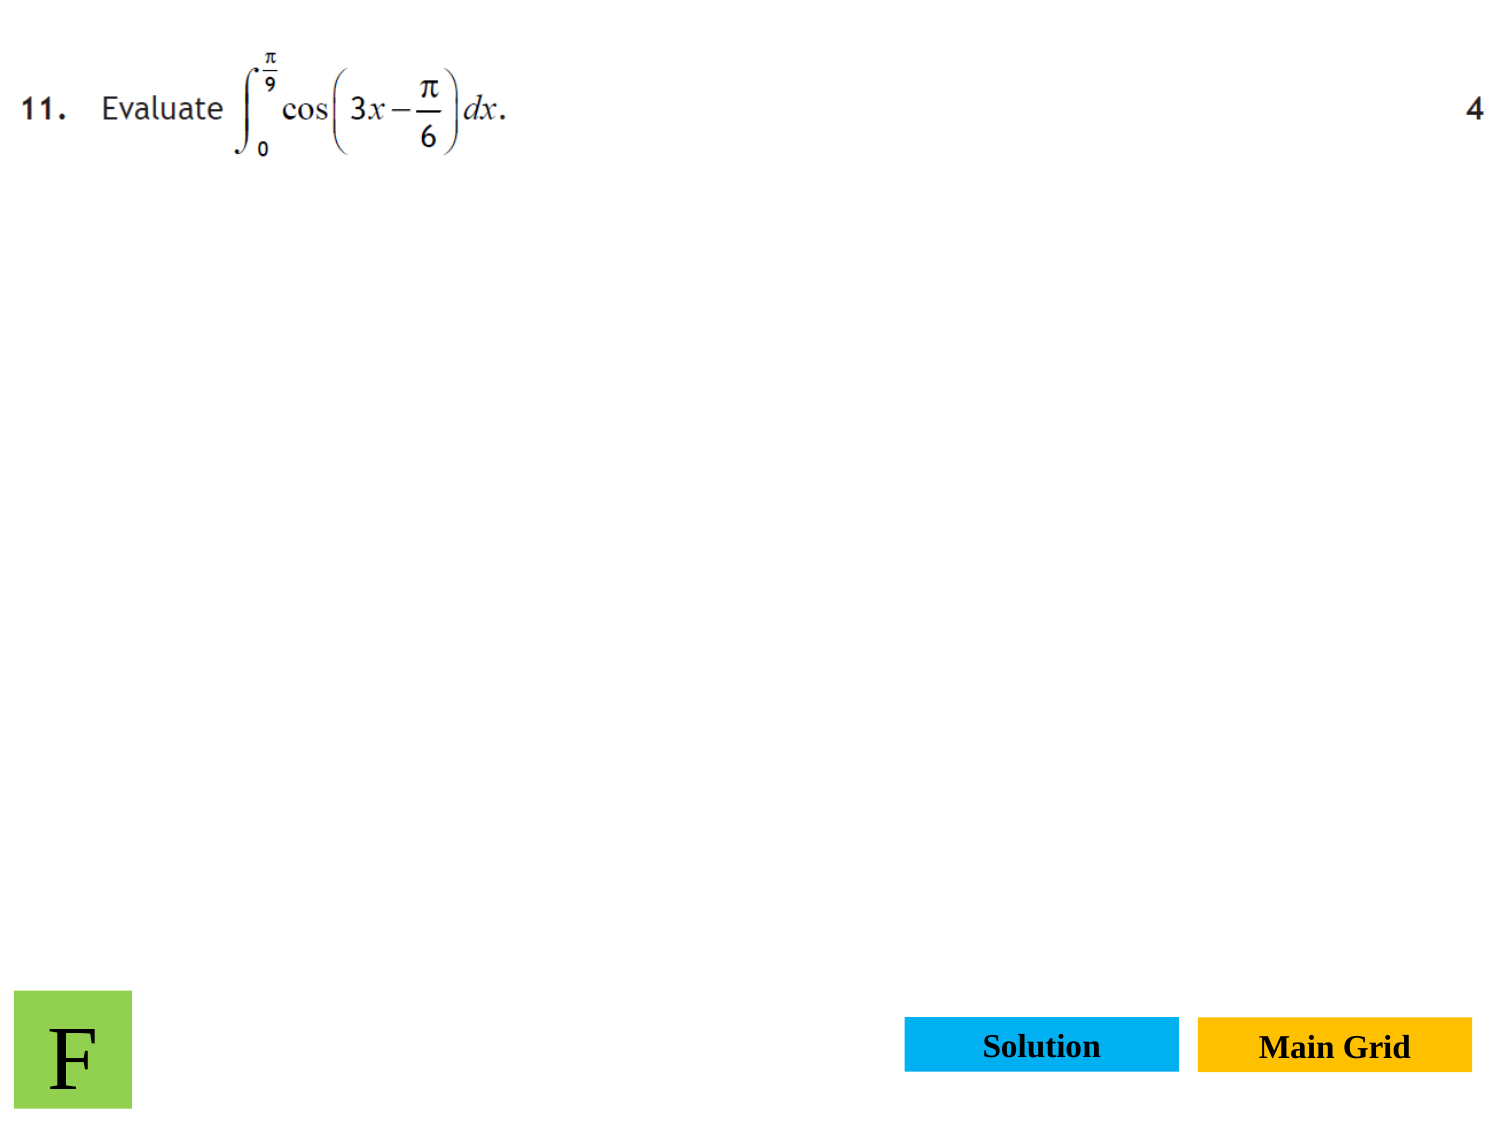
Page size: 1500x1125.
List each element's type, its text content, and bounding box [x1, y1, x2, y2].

picture [0, 16, 1500, 207]
text_box Solution [904, 1017, 1179, 1072]
text_box F [13, 990, 132, 1109]
text_box Main Grid [1197, 1017, 1473, 1073]
